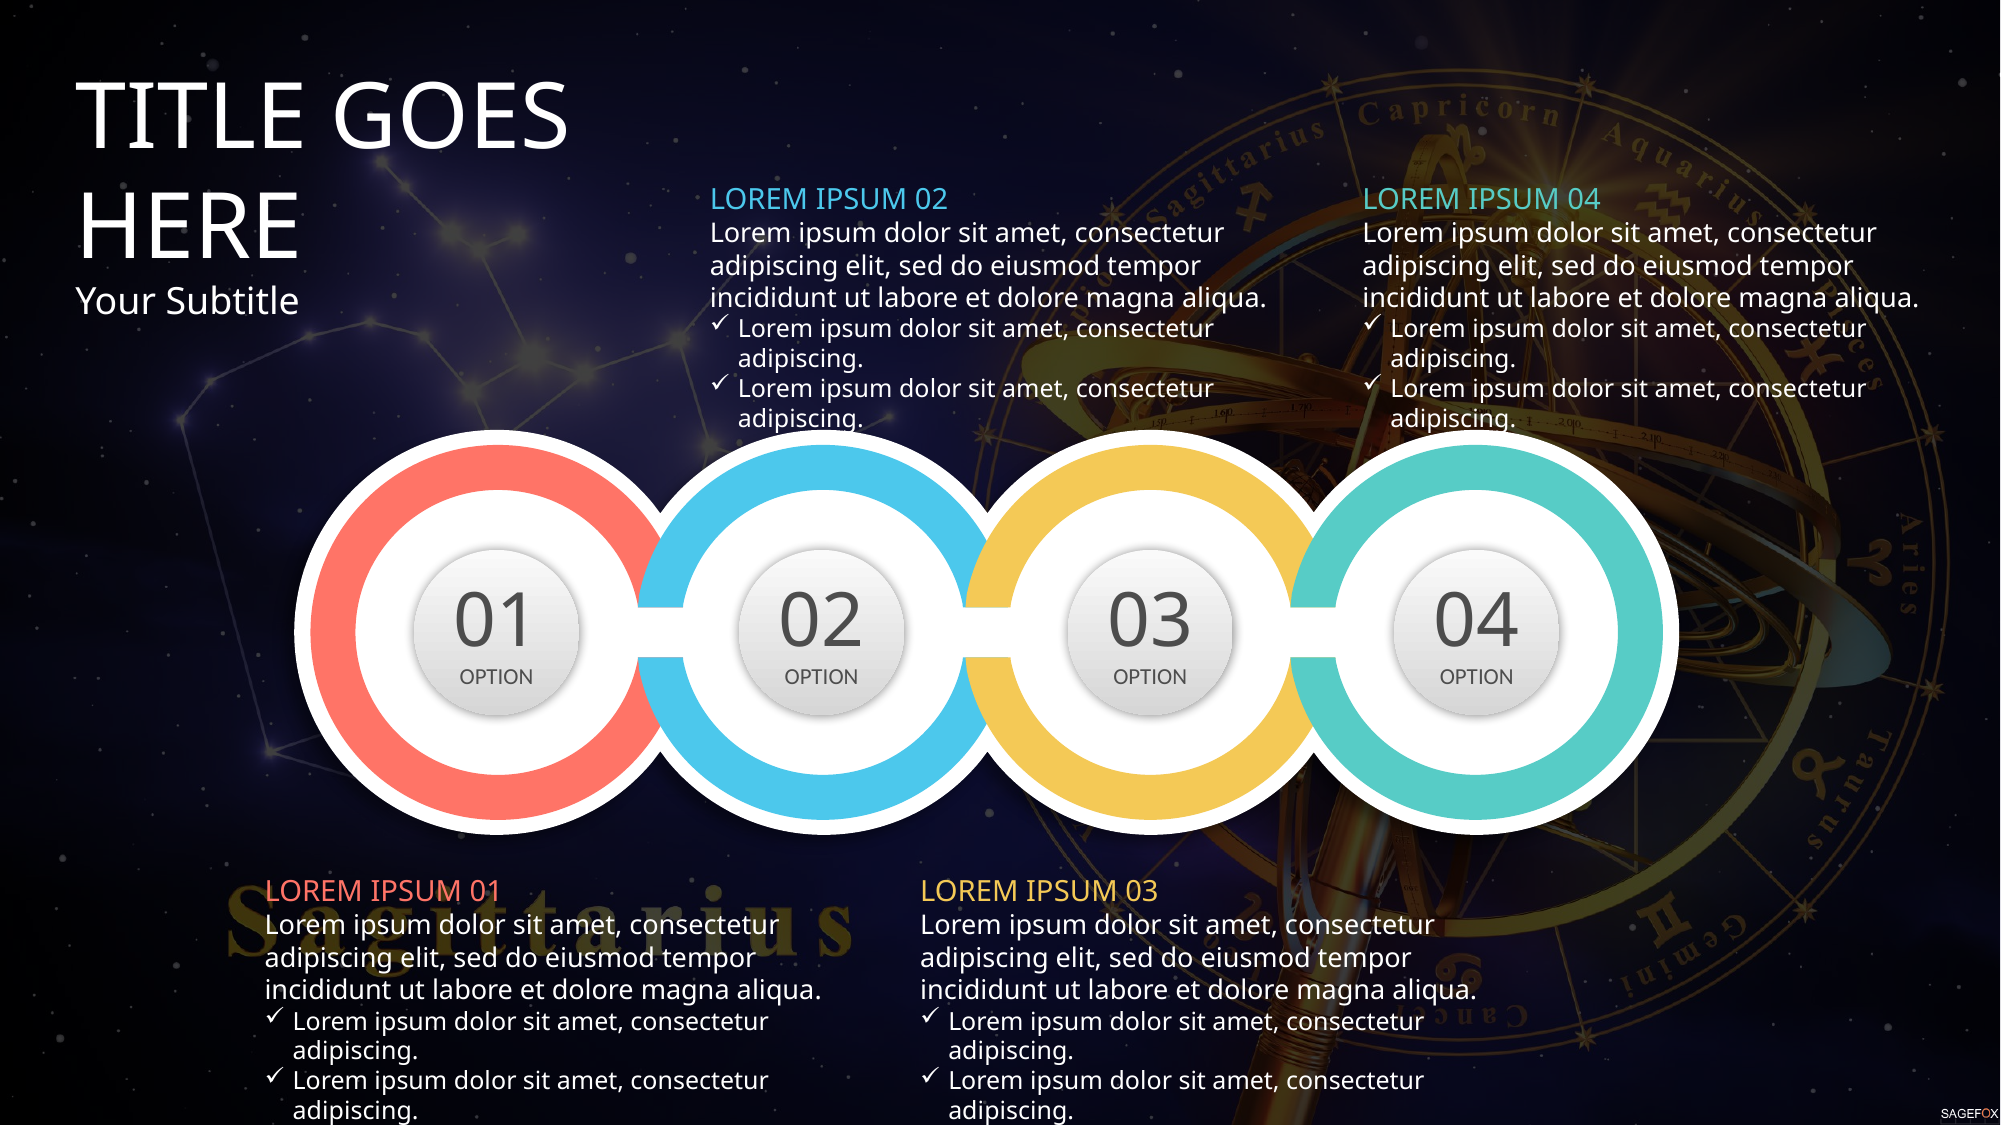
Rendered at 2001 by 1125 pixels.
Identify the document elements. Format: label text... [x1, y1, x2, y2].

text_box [1067, 549, 1233, 715]
picture [0, 0, 2001, 1125]
text_box [964, 656, 1313, 821]
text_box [414, 549, 580, 715]
text_box LOREM IPSUM 03 Lorem ipsum dolor sit amet, consectetur adipiscing elit, sed do eiusmod tempor incididunt ut labore et dolore magna aliqua. Lorem ipsum dolor sit amet, consectetur adipiscing. Lorem ipsum dolor sit amet, consectetur adipiscing. [905, 865, 1521, 1125]
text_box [739, 549, 905, 715]
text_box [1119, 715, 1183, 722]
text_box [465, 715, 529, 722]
text_box [964, 443, 1313, 609]
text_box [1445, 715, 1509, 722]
text_box TITLE GOES HERE Your Subtitle [60, 49, 800, 330]
text_box [309, 443, 660, 821]
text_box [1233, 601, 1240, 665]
text_box LOREM IPSUM 02 Lorem ipsum dolor sit amet, consectetur adipiscing elit, sed do eiusmod tempor incididunt ut labore et dolore magna aliqua. Lorem ipsum dolor sit amet, consectetur adipiscing. Lorem ipsum dolor sit amet, consectetur adipiscing. [694, 173, 1310, 441]
text_box [1289, 443, 1664, 821]
text_box LOREM IPSUM 01 Lorem ipsum dolor sit amet, consectetur adipiscing elit, sed do eiusmod tempor incididunt ut labore et dolore magna aliqua. Lorem ipsum dolor sit amet, consectetur adipiscing. Lorem ipsum dolor sit amet, consectetur adipiscing. [249, 865, 865, 1125]
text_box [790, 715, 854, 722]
text_box [636, 656, 987, 821]
text_box [293, 428, 1681, 836]
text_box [1394, 549, 1560, 715]
text_box [636, 443, 987, 609]
text_box LOREM IPSUM 04 Lorem ipsum dolor sit amet, consectetur adipiscing elit, sed do eiusmod tempor incididunt ut labore et dolore magna aliqua. Lorem ipsum dolor sit amet, consectetur adipiscing. Lorem ipsum dolor sit amet, consectetur adipiscing. [1347, 173, 1963, 441]
